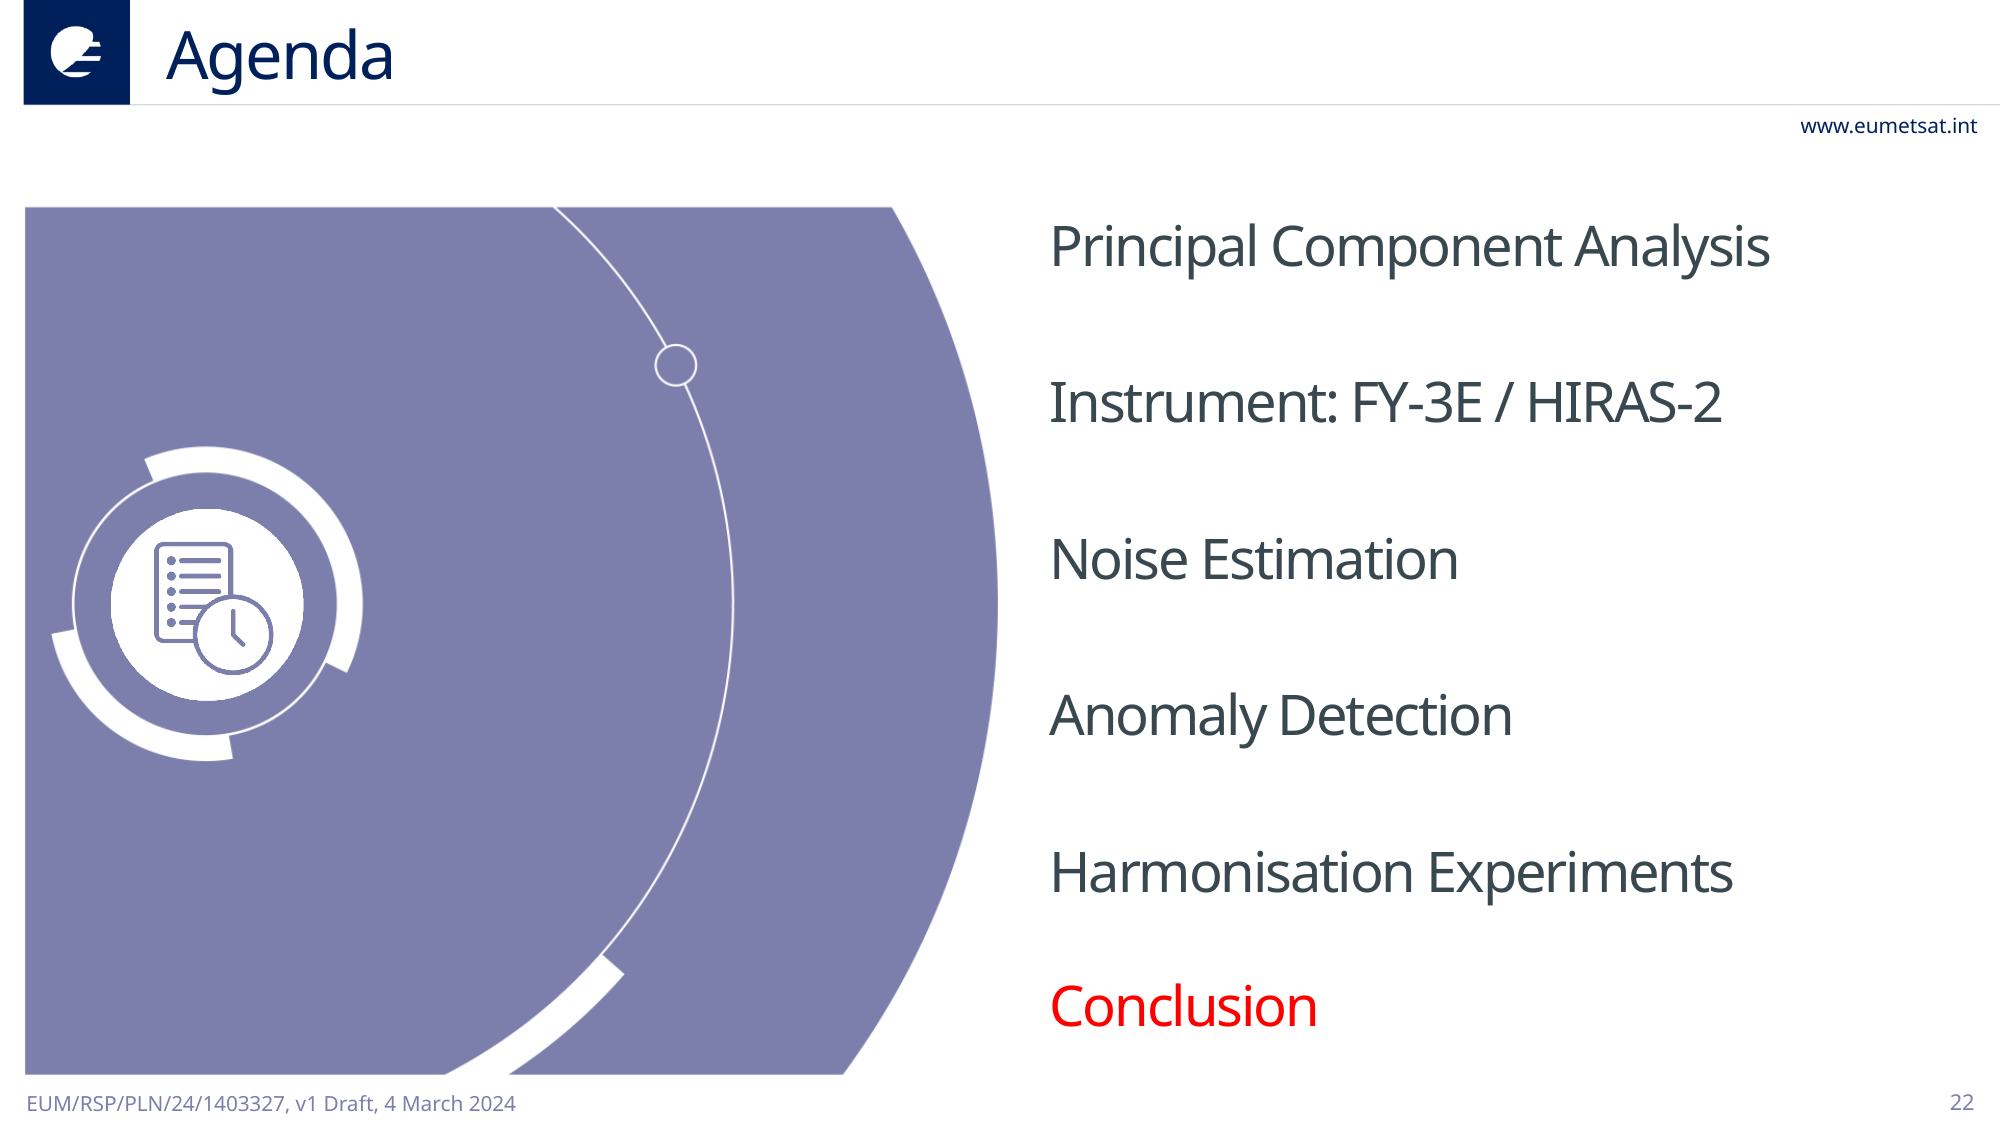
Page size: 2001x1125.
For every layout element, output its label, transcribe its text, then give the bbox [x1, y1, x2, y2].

picture [0, 143, 2000, 1090]
picture [34, 13, 114, 93]
list Principal Component Analysis Instrument: FY-3E / HIRAS-2 Noise Estimation Anomaly Detection Harmonisation Experiments Conclusion [1034, 202, 1932, 1051]
title Agenda [129, 0, 1977, 106]
